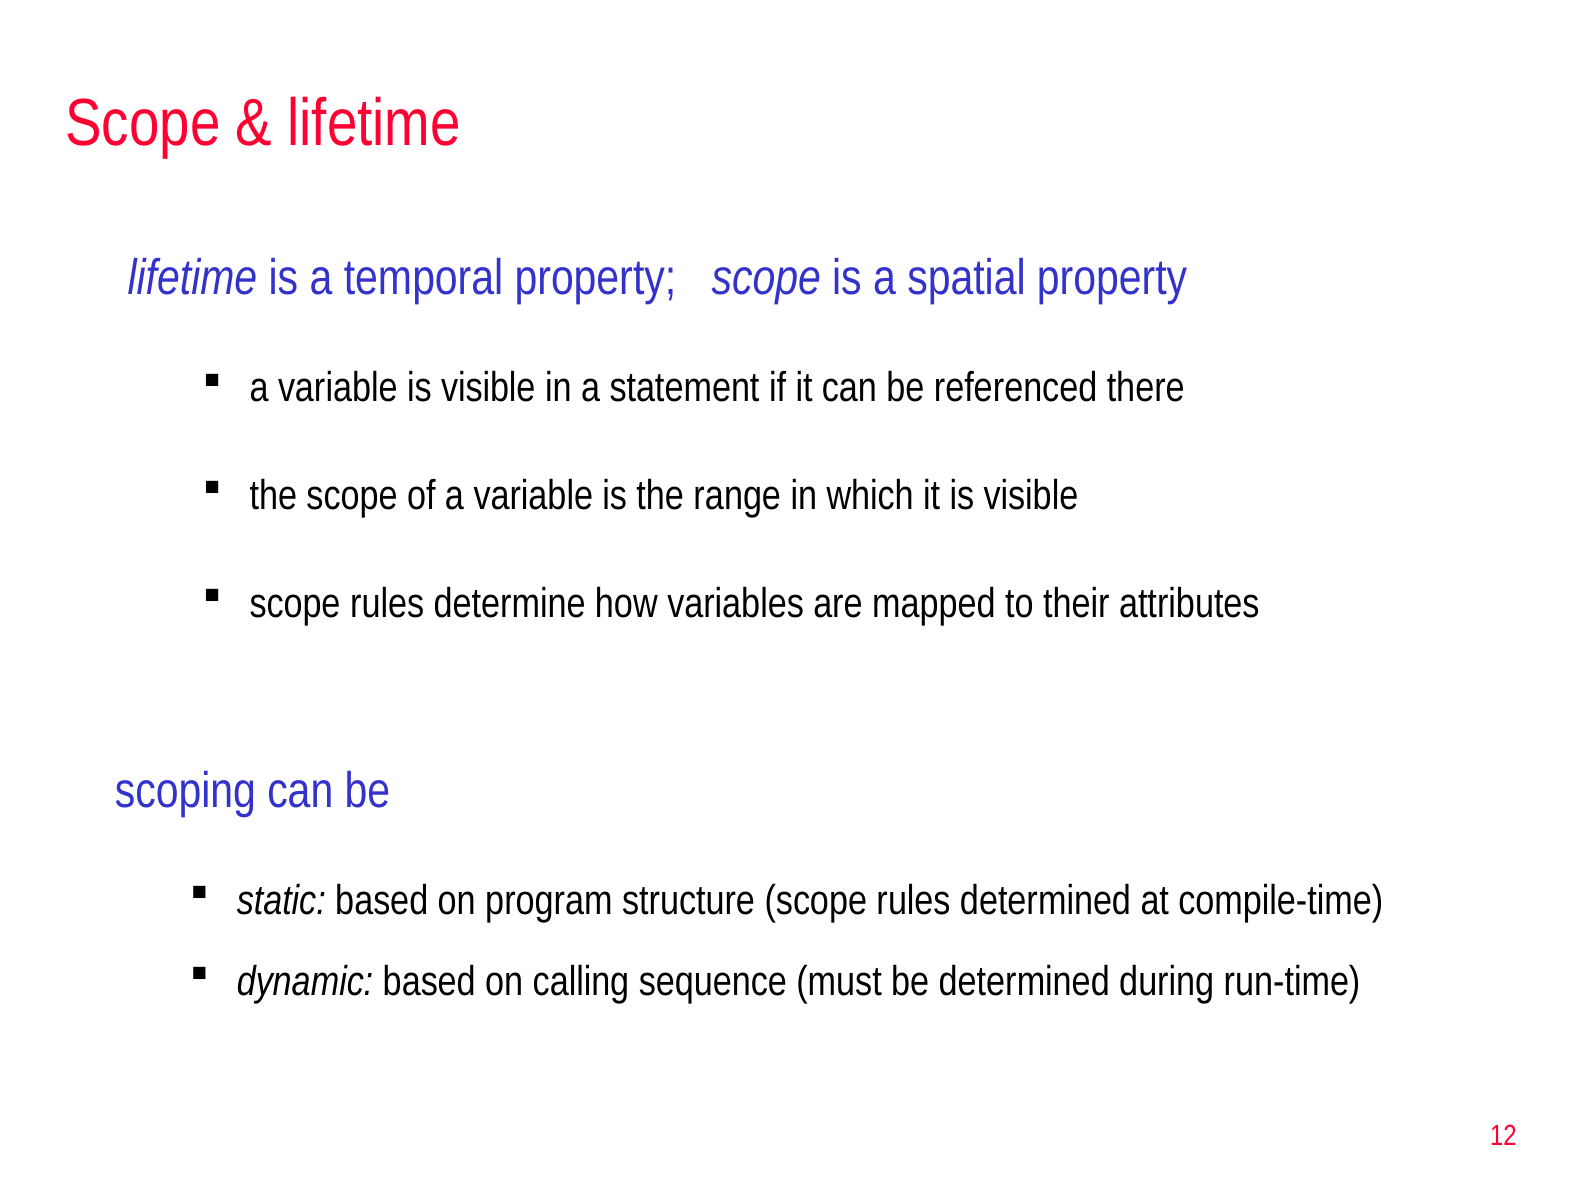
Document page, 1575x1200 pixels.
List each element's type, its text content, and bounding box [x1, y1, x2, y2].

text_box scoping can be static: based on program structure (scope rules determined at compile-time) dynamic: based on calling sequence (must be determined during run-time) [99, 749, 1528, 1063]
list lifetime is a temporal property; scope is a spatial property a variable is visible in a statement if it can be referenced there the scope of a variable is the range in which it is visible scope rules determine how variables are mapped to their attributes [112, 237, 1541, 638]
slide_number 12 [1203, 1092, 1532, 1174]
title Scope & lifetime [50, 62, 1538, 175]
